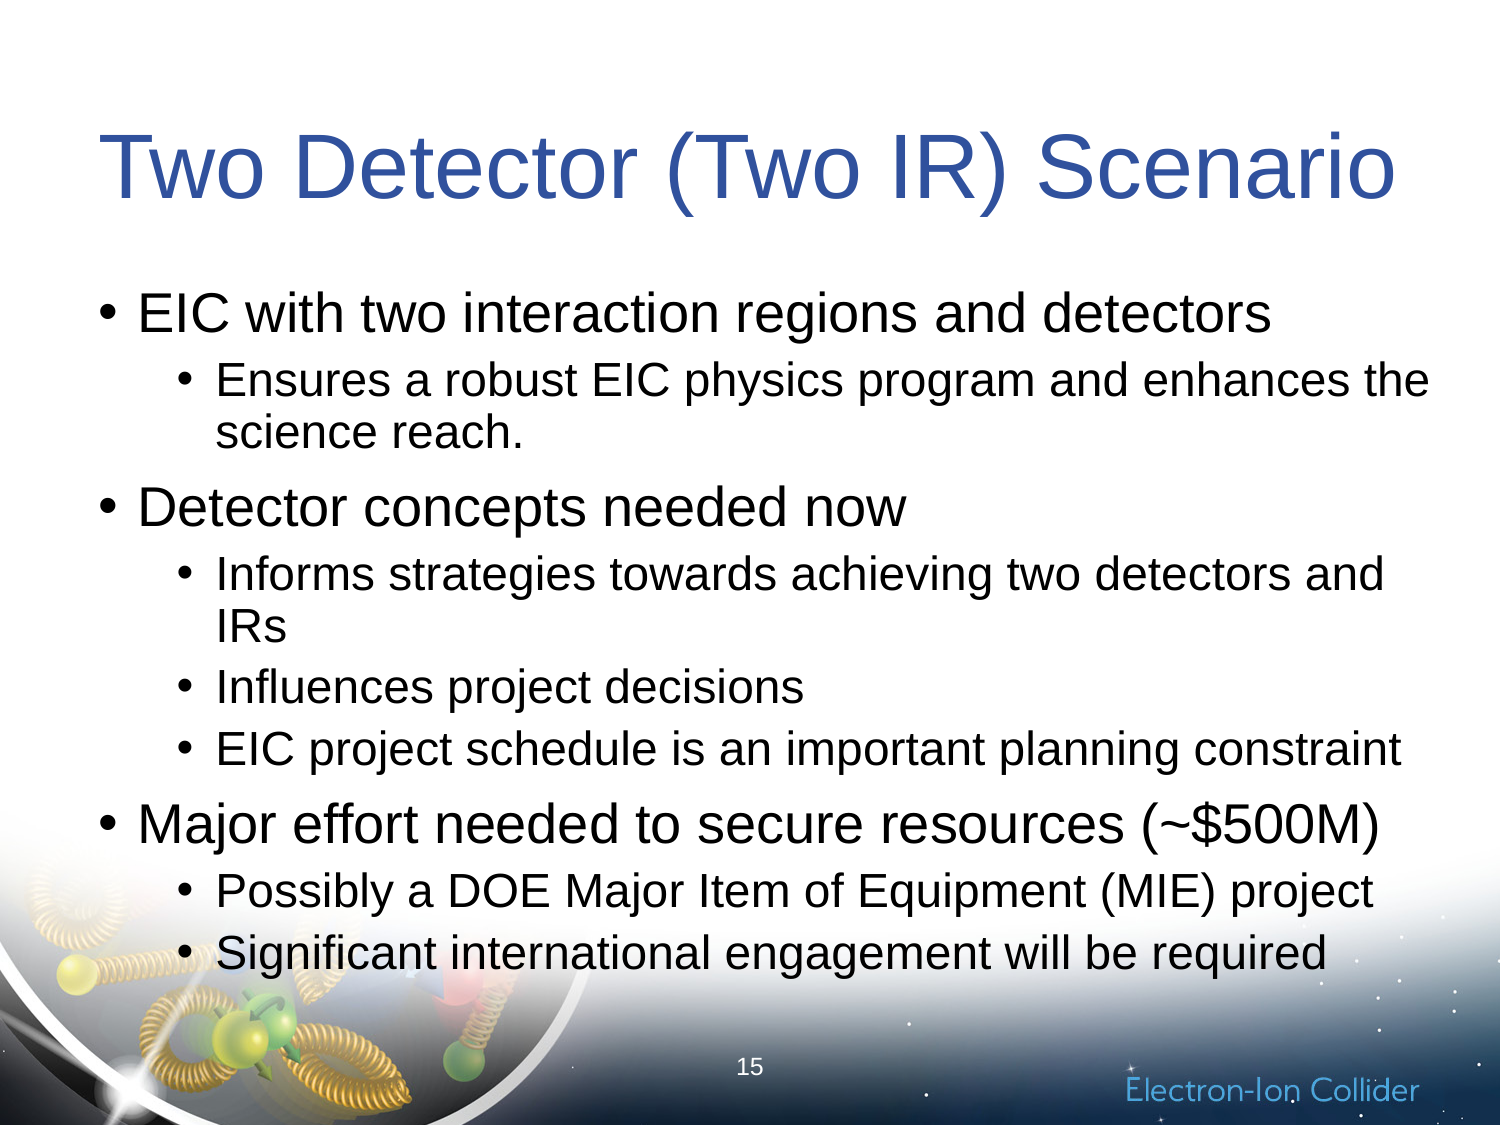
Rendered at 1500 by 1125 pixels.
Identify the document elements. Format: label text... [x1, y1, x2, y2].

picture [0, 1, 1500, 1125]
list EIC with two interaction regions and detectors Ensures a robust EIC physics program and enhances the science reach. Detector concepts needed now Informs strategies towards achieving two detectors and IRs Influences project decisions EIC project schedule is an important planning constraint Major effort needed to secure resources (~$500M) Possibly a DOE Major Item of Equipment (MIE) project Significant international engagement will be required [83, 277, 1458, 992]
title Two Detector (Two IR) Scenario [83, 59, 1417, 277]
slide_number 15 [581, 1035, 919, 1096]
